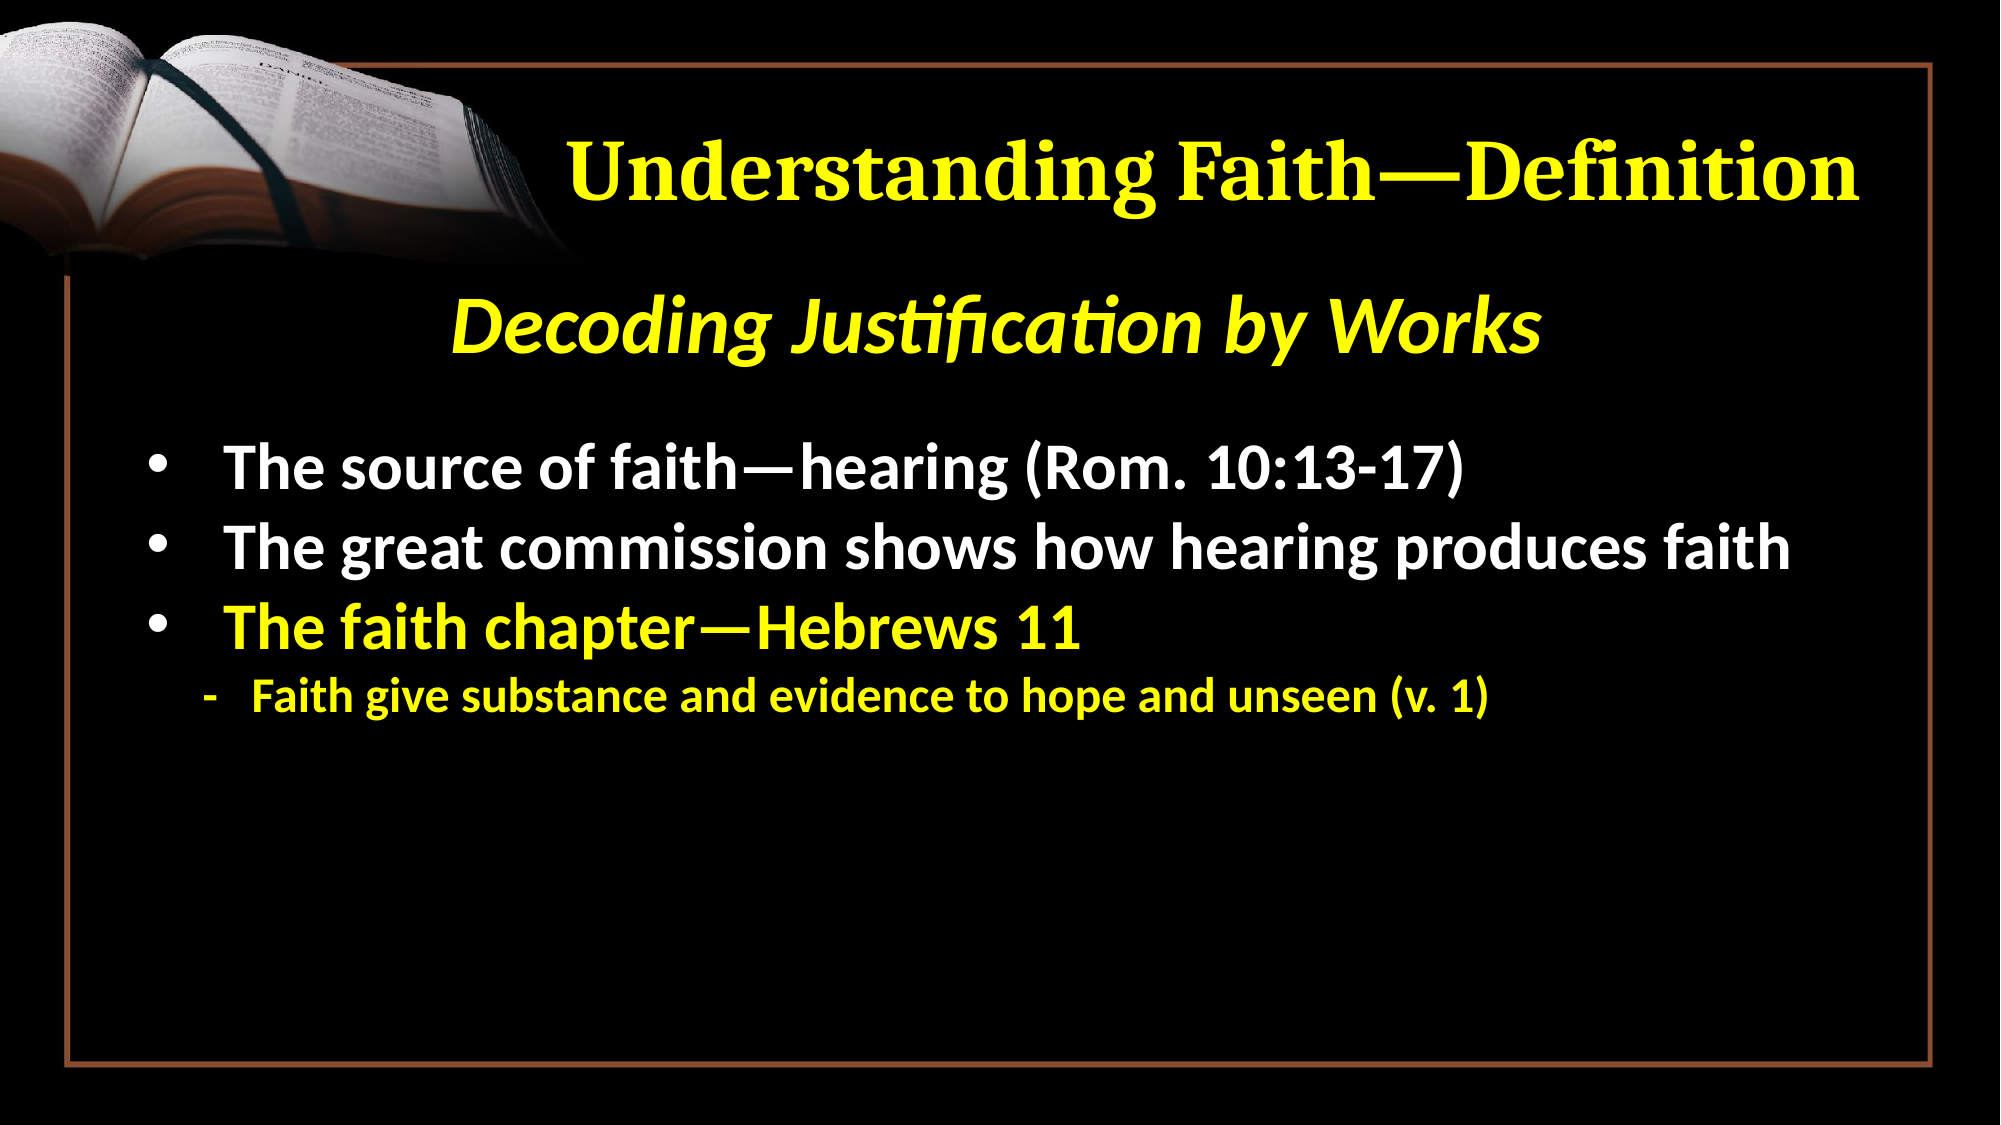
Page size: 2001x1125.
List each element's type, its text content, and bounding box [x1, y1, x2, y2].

text_box Decoding Justification by Works The source of faith—hearing (Rom. 10:13-17) The great commission shows how hearing produces faith The faith chapter—Hebrews 11 - Faith give substance and evidence to hope and unseen (v. 1) [131, 262, 1863, 730]
picture [0, 0, 2000, 1125]
title Understanding Faith—Definition [488, 50, 1940, 294]
